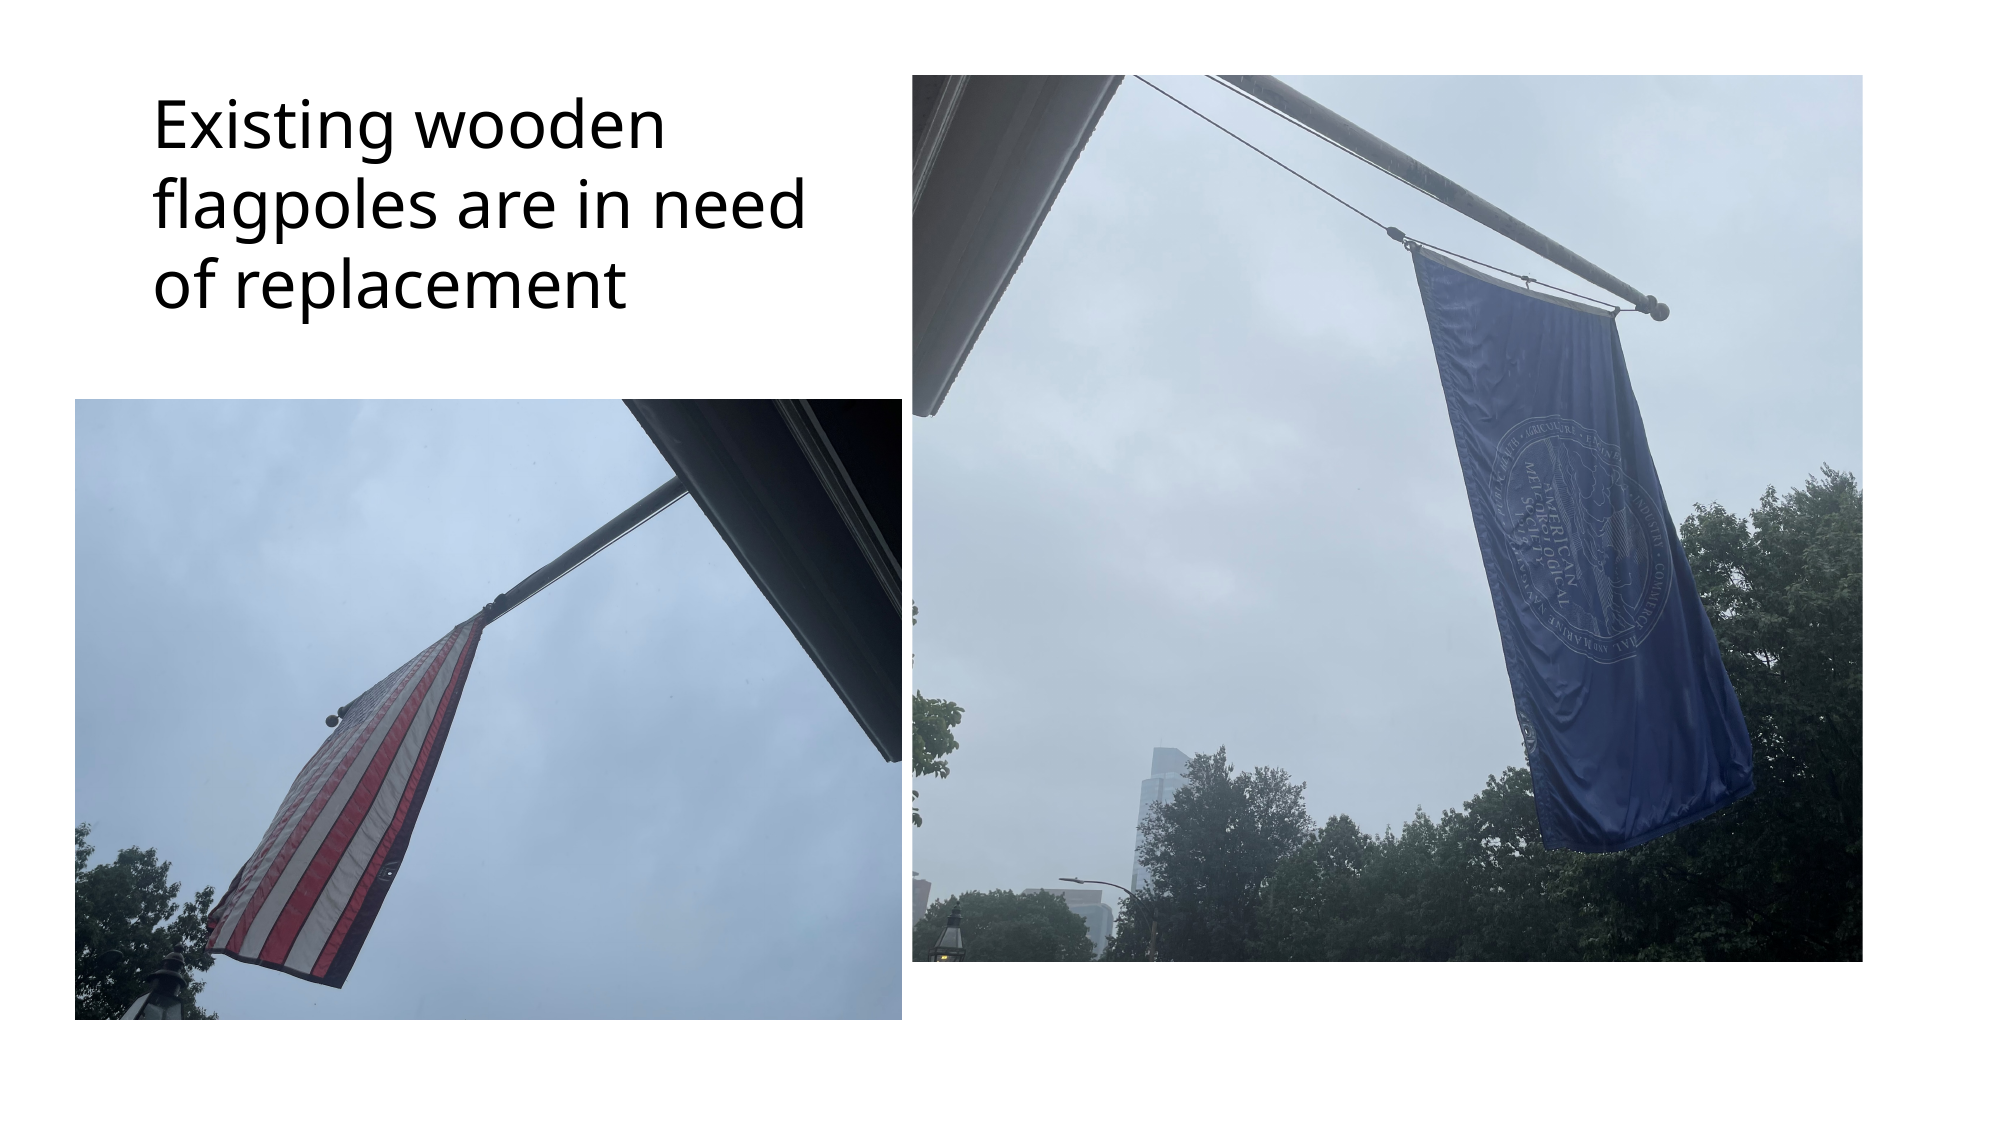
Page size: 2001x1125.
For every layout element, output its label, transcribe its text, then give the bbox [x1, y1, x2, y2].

picture [75, 399, 902, 1020]
title Existing wooden flagpoles are in need of replacement [137, 75, 851, 330]
picture [912, 74, 1863, 962]
